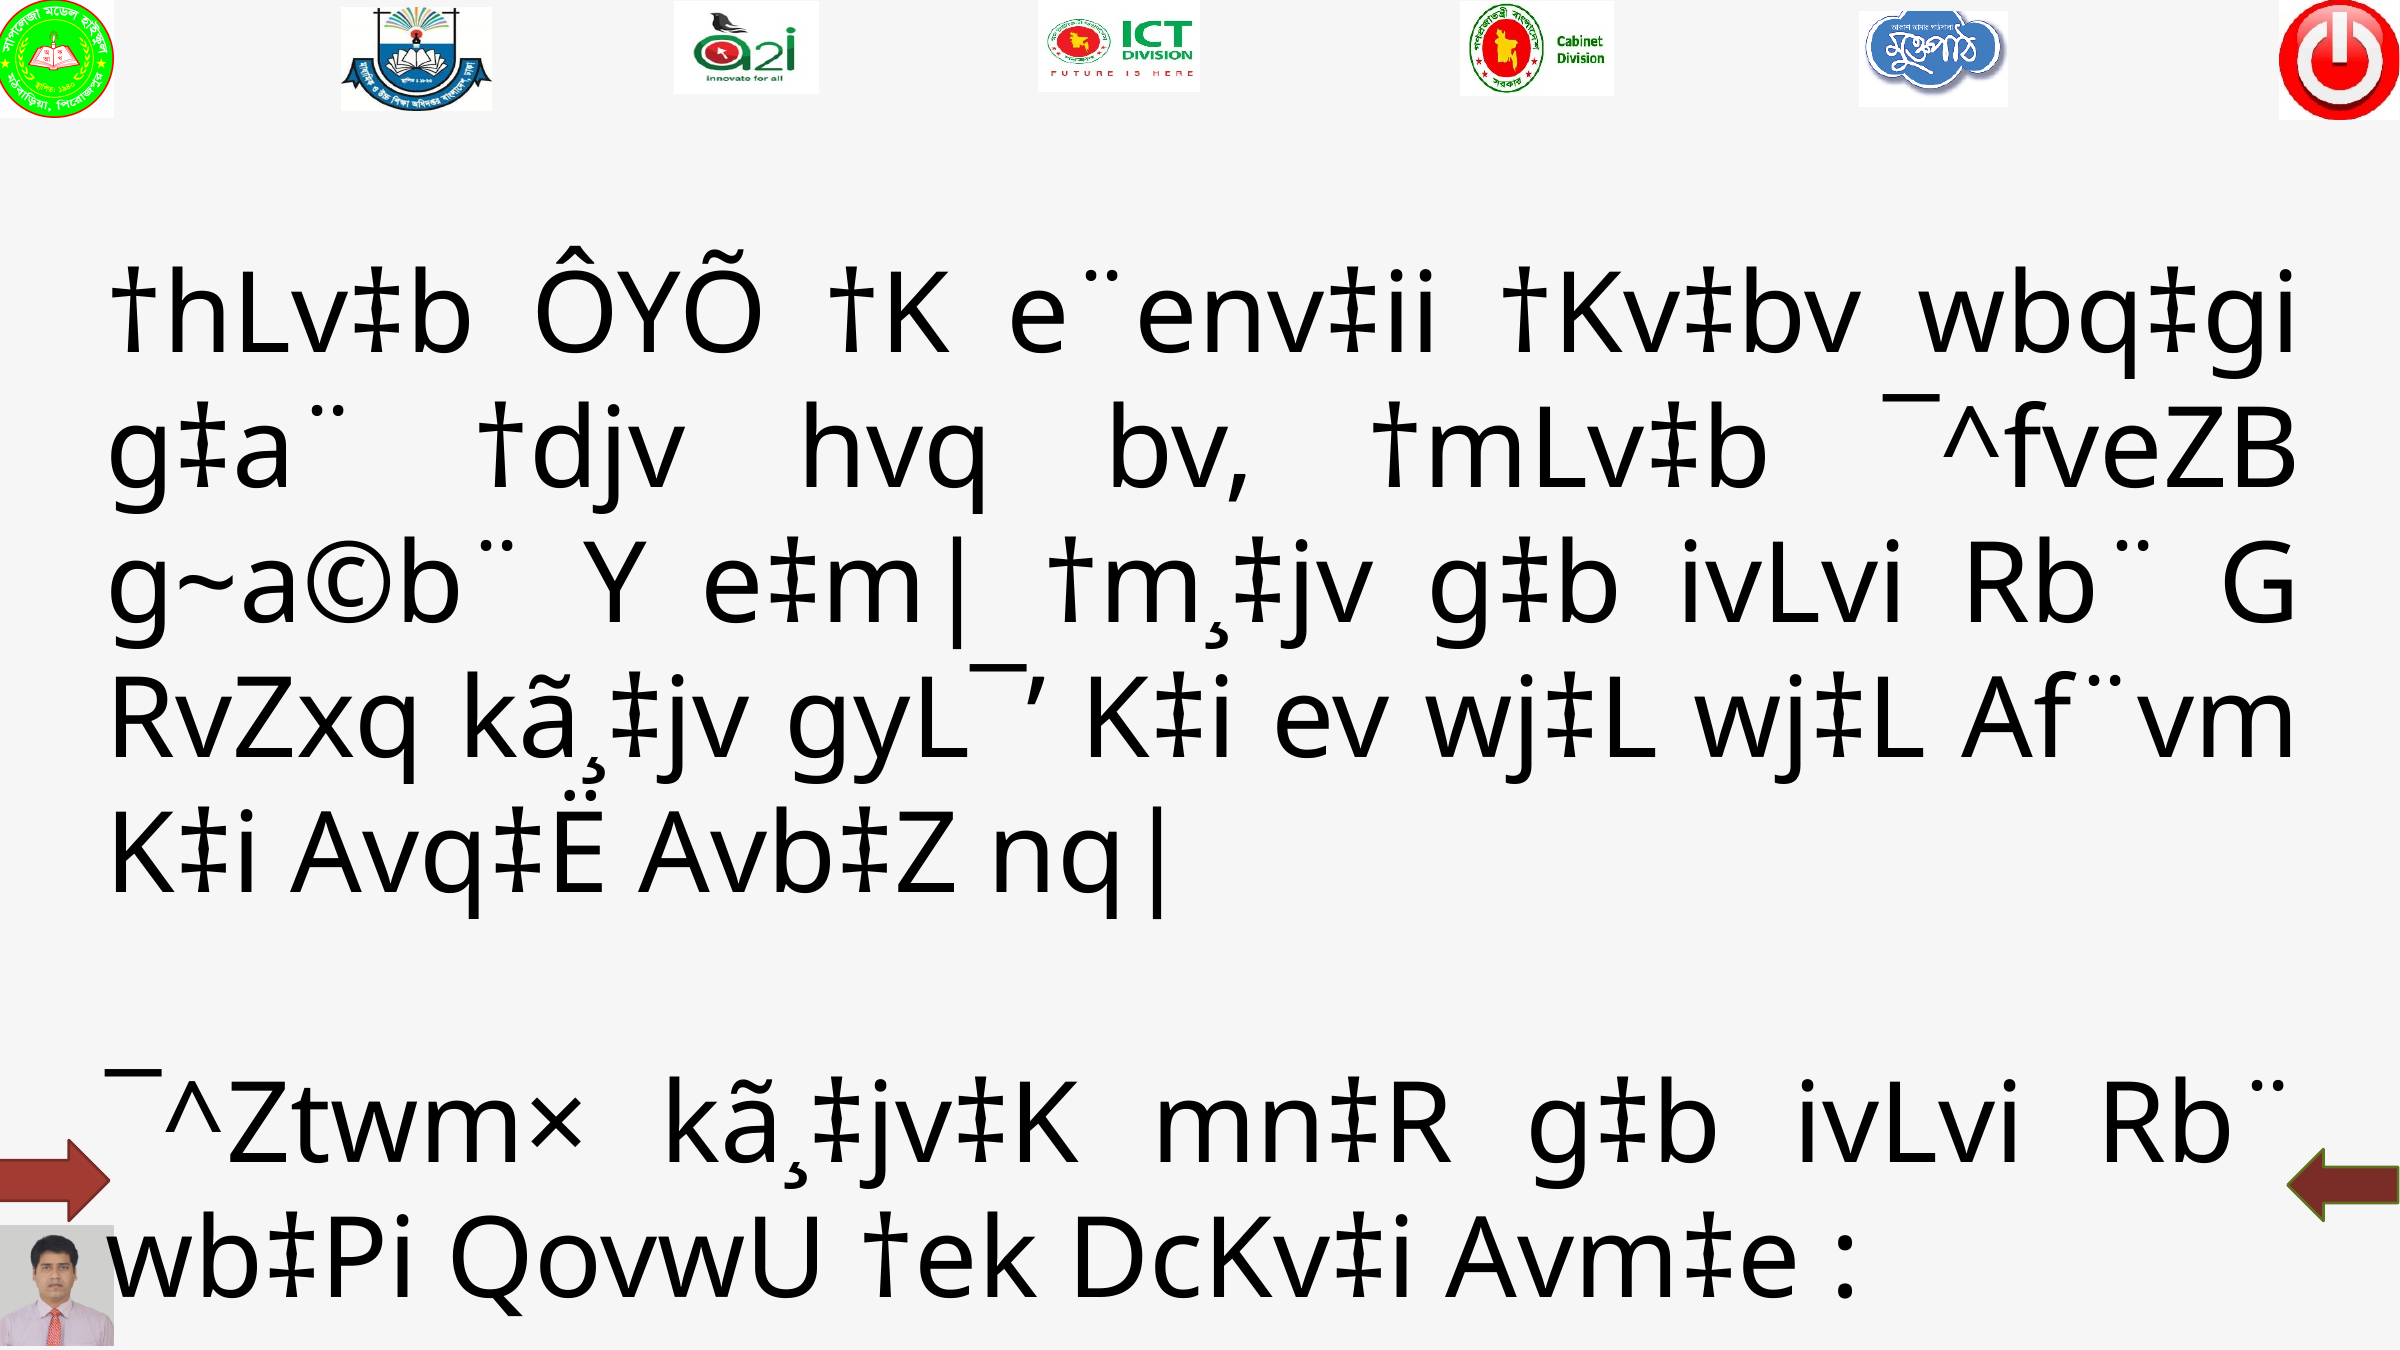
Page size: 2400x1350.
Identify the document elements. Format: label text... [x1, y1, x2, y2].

picture [2279, 0, 2400, 120]
picture [1460, 1, 1614, 96]
picture [1859, 11, 2008, 107]
text_box †hLv‡b ÔYÕ †K e¨env‡ii †Kv‡bv wbq‡gi g‡a¨ †djv hvq bv, †mLv‡b ¯^fveZB g~a©b¨ Y e‡m| †m¸‡jv g‡b ivLvi Rb¨ G RvZxq kã¸‡jv gyL¯’ K‡i ev wj‡L wj‡L Af¨vm K‡i Avq‡Ë Avb‡Z nq| ¯^Ztwm× kã¸‡jv‡K mn‡R g‡b ivLvi Rb¨ wb‡Pi QovwU †ek DcKv‡i Avm‡e : [90, 232, 2318, 1328]
picture [0, 1225, 114, 1346]
picture [0, 0, 114, 118]
picture [1038, 0, 1200, 92]
picture [674, 1, 819, 94]
